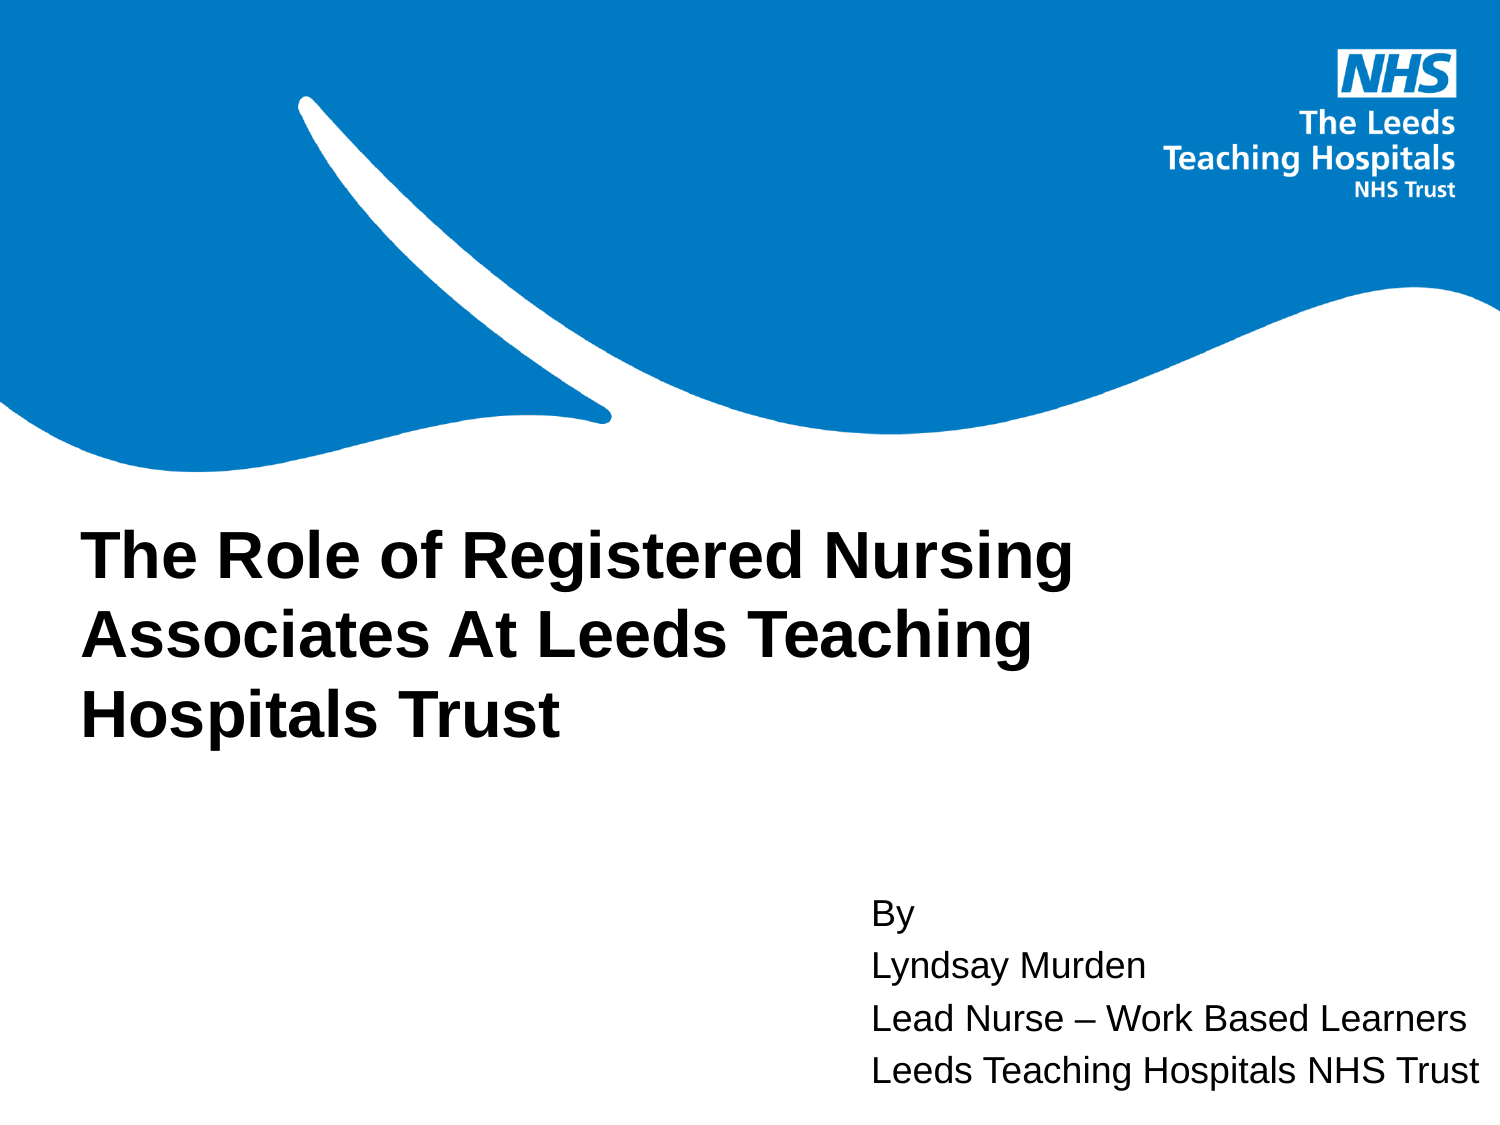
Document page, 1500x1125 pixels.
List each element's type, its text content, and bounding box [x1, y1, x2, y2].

title The Role of Registered Nursing Associates At Leeds Teaching Hospitals Trust [64, 586, 1093, 759]
subtitle By Lyndsay Murden Lead Nurse – Work Based Learners Leeds Teaching Hospitals NHS Trust [856, 881, 1500, 1055]
picture [0, 0, 1500, 489]
